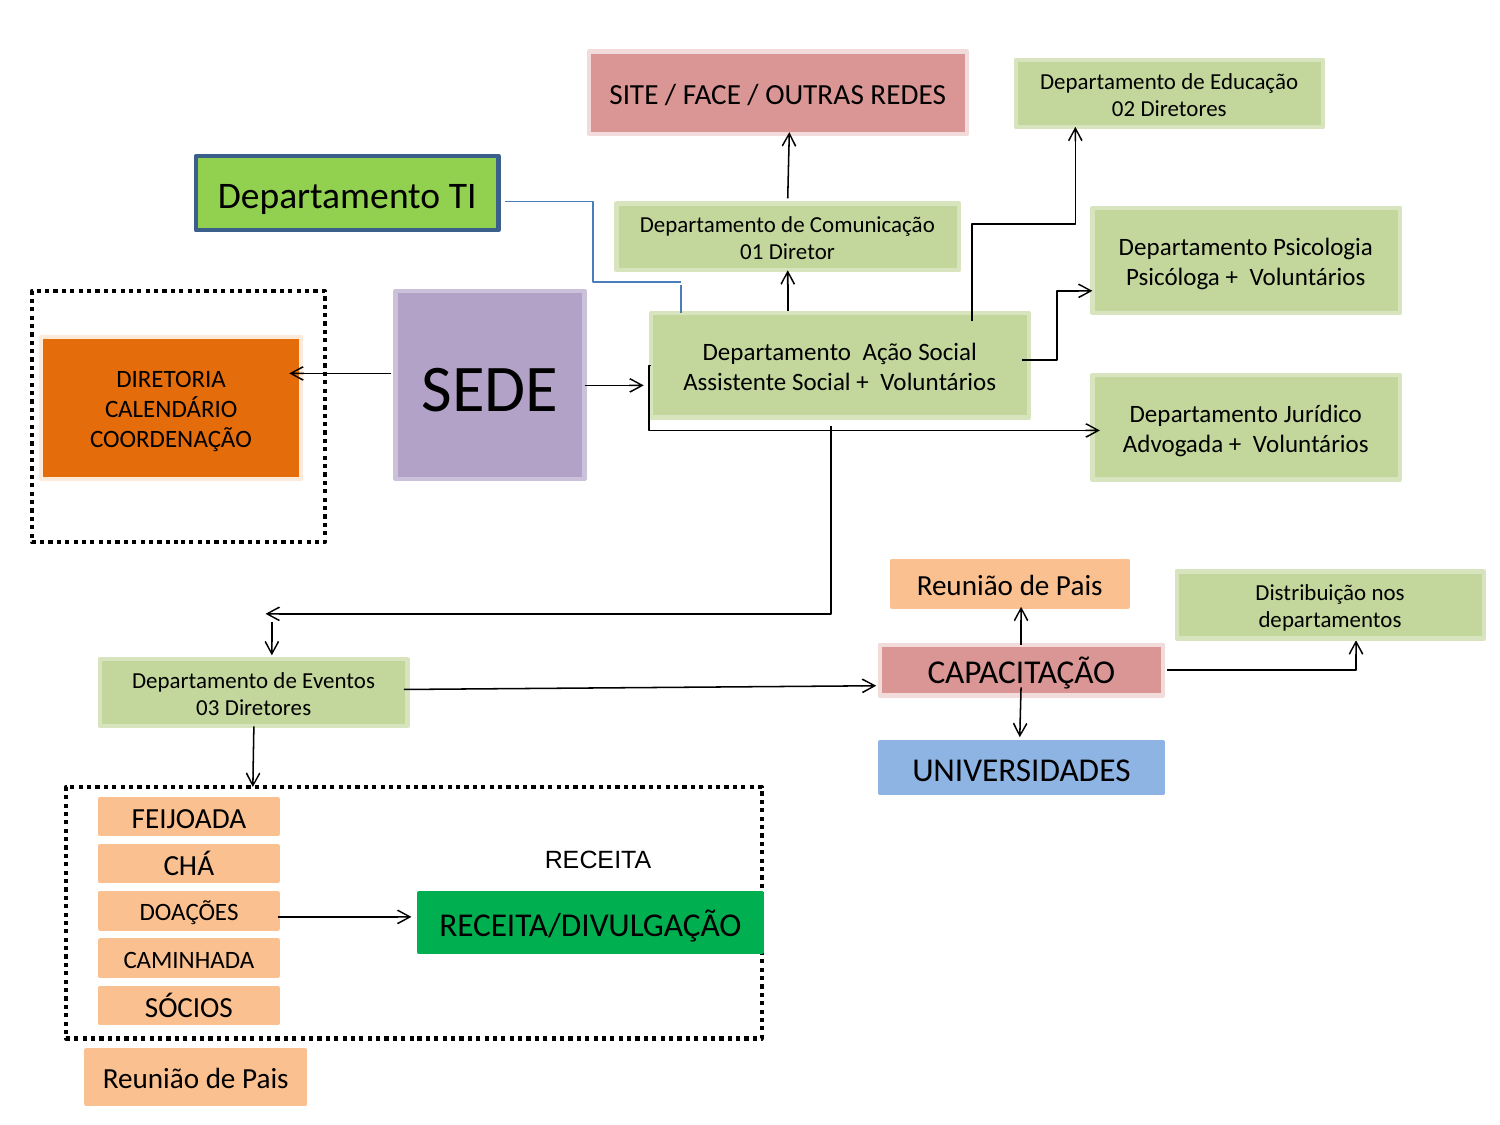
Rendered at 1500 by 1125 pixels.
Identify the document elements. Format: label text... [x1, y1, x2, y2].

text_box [454, 236, 643, 803]
text_box Departamento TI [194, 154, 501, 232]
text_box SEDE [393, 289, 448, 481]
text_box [926, 172, 1122, 277]
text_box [647, 685, 877, 690]
text_box SITE / FACE / OUTRAS REDES [587, 49, 969, 136]
text_box UNIVERSIDADES [878, 740, 1165, 795]
text_box CHÁ [98, 844, 280, 883]
text_box SÓCIOS [98, 986, 280, 1025]
text_box [64, 785, 764, 1041]
text_box CAMINHADA [98, 938, 280, 978]
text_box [504, 201, 682, 283]
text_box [1166, 640, 1357, 671]
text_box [1028, 365, 1101, 431]
text_box Departamento de Eventos 03 Diretores [98, 657, 410, 728]
text_box [30, 289, 327, 544]
text_box CAPACITAÇÃO [878, 643, 1165, 698]
text_box FEIJOADA [98, 797, 280, 836]
text_box Departamento Jurídico Advogada + Voluntários [1090, 373, 1402, 482]
text_box Departamento Ação Social Assistente Social + Voluntários [649, 311, 1023, 420]
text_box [403, 685, 448, 690]
text_box DOAÇÕES [98, 891, 280, 931]
text_box Departamento Psicologia Psicóloga + Voluntários [1090, 206, 1402, 315]
text_box Departamento de Educação 02 Diretores [1014, 58, 1325, 129]
text_box Reunião de Pais [890, 559, 1130, 609]
text_box Departamento de Comunicação 01 Diretor [682, 201, 920, 272]
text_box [1021, 290, 1093, 361]
text_box RECEITA [529, 835, 667, 881]
text_box Reunião de Pais [84, 1048, 307, 1106]
text_box RECEITA/DIVULGAÇÃO [417, 891, 764, 954]
text_box Distribuição nos departamentos [1175, 569, 1486, 641]
